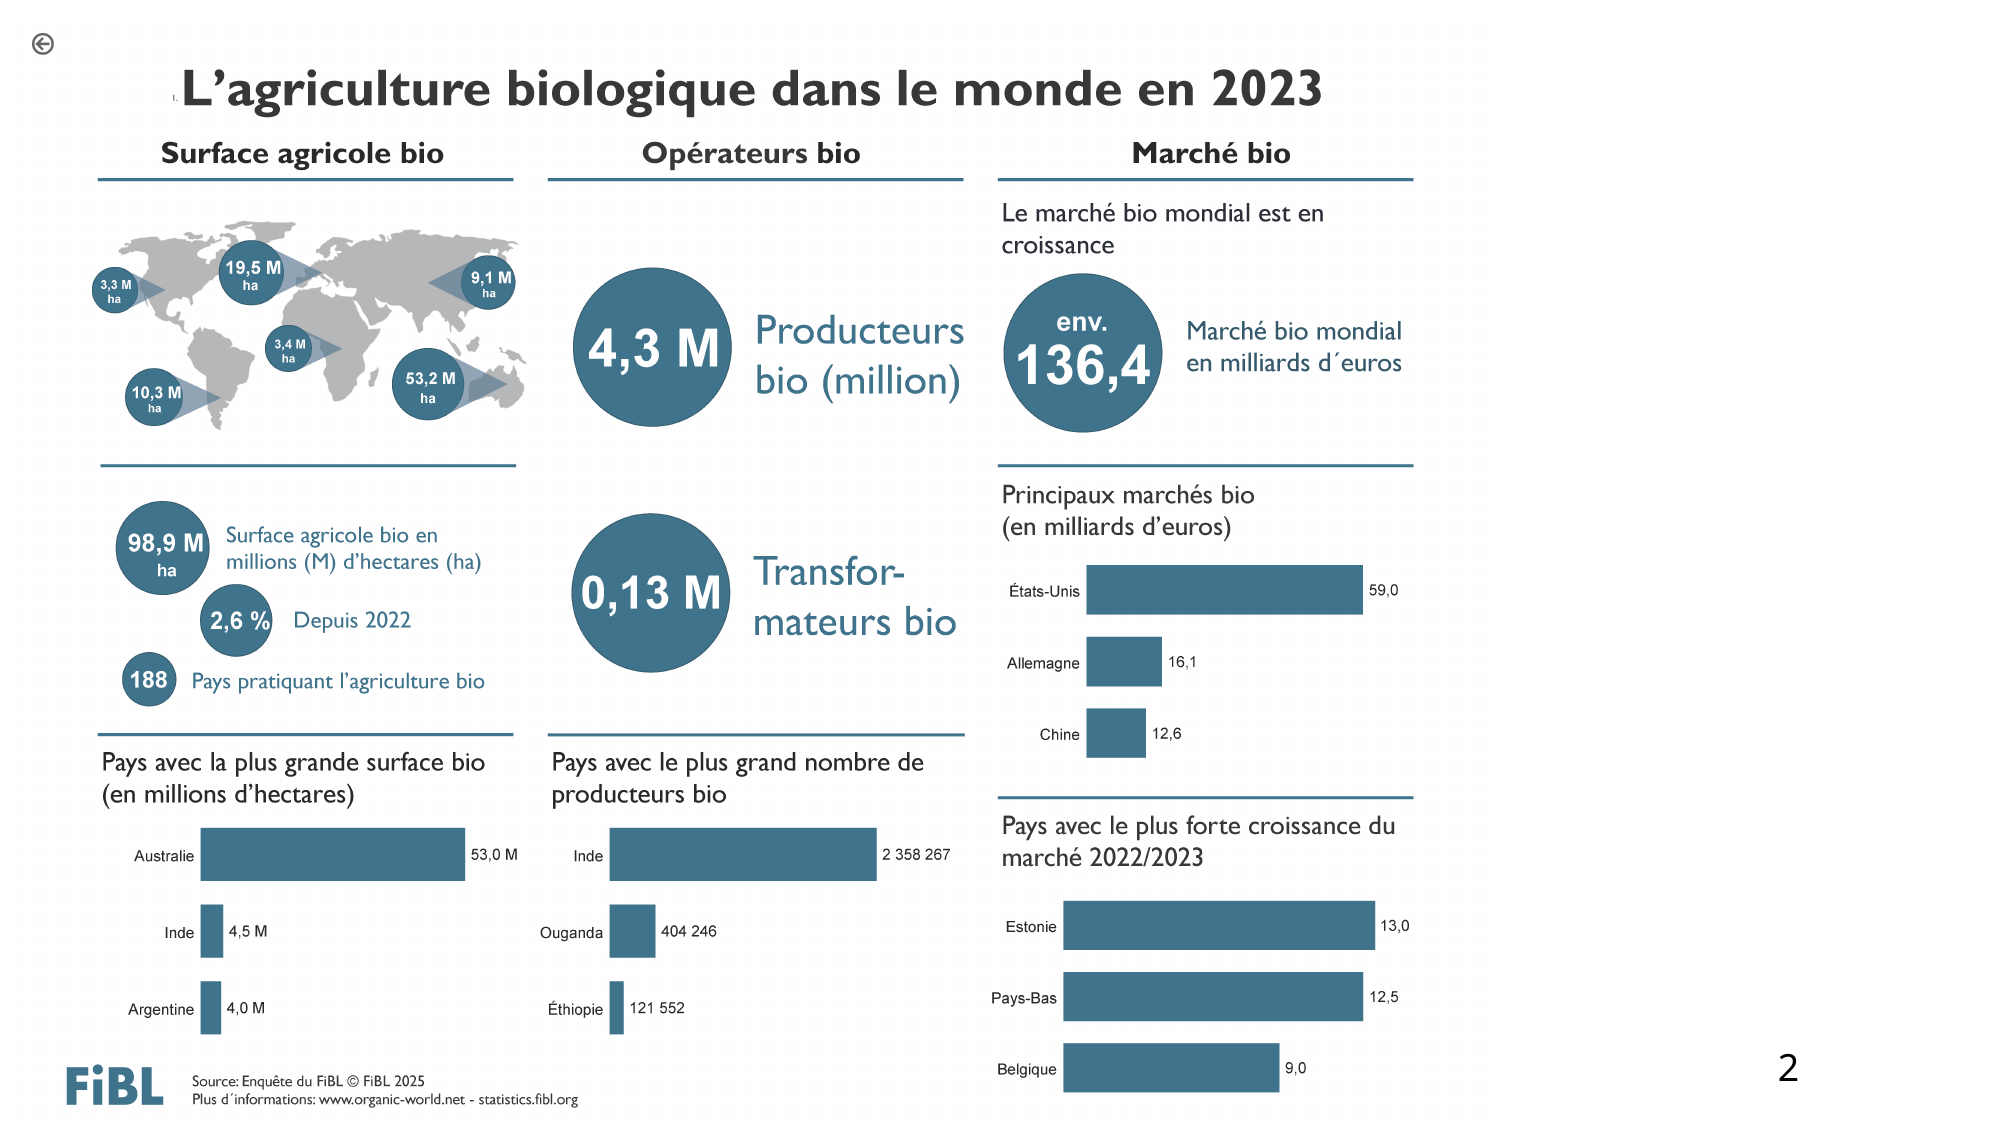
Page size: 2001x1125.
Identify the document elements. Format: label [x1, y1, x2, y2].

list [11, 12, 1494, 1125]
